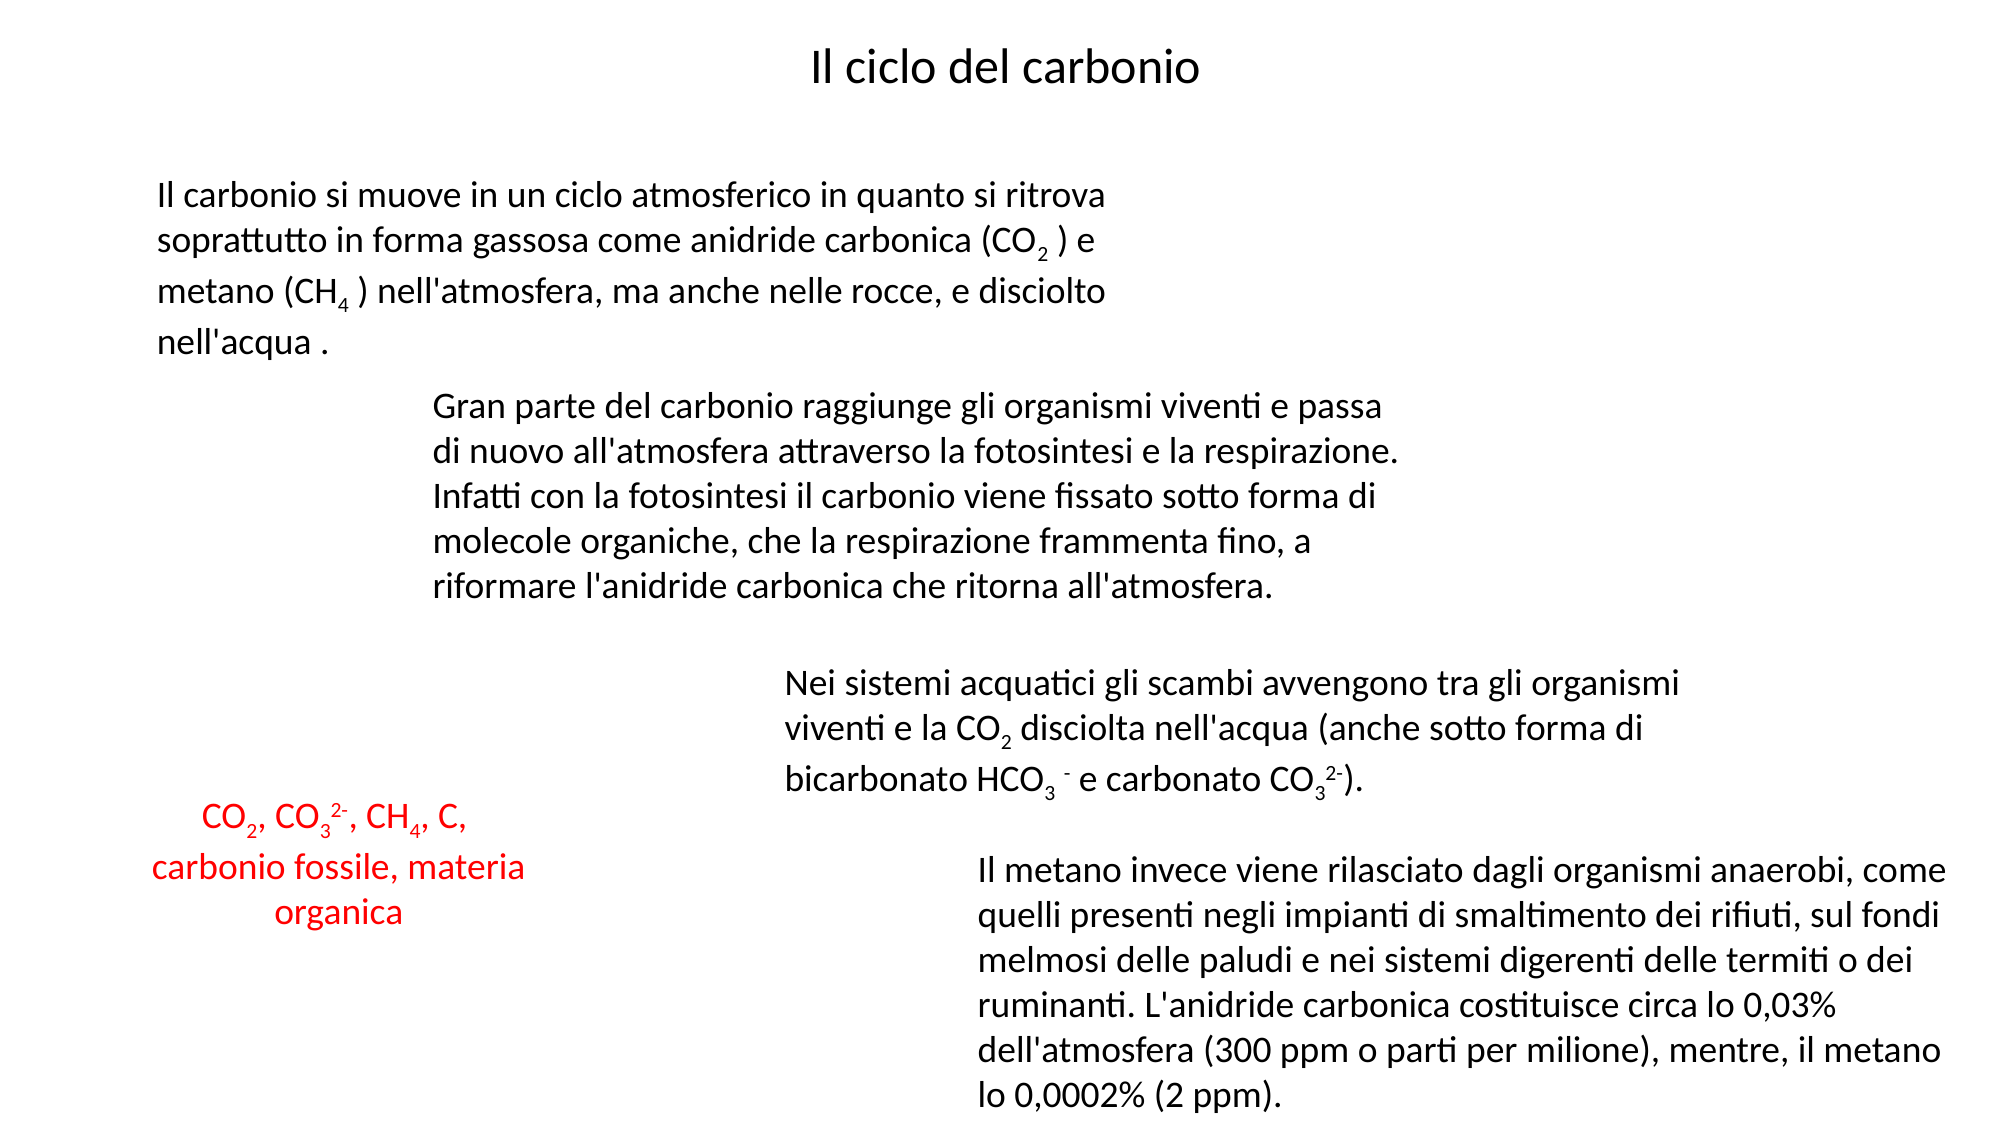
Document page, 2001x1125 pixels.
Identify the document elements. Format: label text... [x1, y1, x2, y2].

text_box Il metano invece viene rilasciato dagli organismi anaerobi, come quelli presenti negli impianti di smaltimento dei rifiuti, sul fondi melmosi delle paludi e nei sistemi digerenti delle termiti o dei ruminanti. L'anidride carbonica costituisce circa lo 0,03% dell'atmosfera (300 ppm o parti per milione), mentre, il metano lo 0,0002% (2 ppm). [963, 837, 1963, 1122]
text_box Il carbonio si muove in un ciclo atmosferico in quanto si ritrova soprattutto in forma gassosa come anidride carbonica (CO2 ) e metano (CH4 ) nell'atmosfera, ma anche nelle rocce, e disciolto nell'acqua . [142, 162, 1143, 370]
text_box Il ciclo del carbonio [594, 25, 1418, 101]
text_box CO2, CO32-, CH4, C, carbonio fossile, materia organica [72, 784, 606, 940]
text_box Gran parte del carbonio raggiunge gli organismi viventi e passa di nuovo all'atmosfera attraverso la fotosintesi e la respirazione. Infatti con la fotosintesi il carbonio viene fissato sotto forma di molecole organiche, che la respirazione frammenta fino, a riformare l'anidride carbonica che ritorna all'atmosfera. [417, 373, 1418, 614]
text_box Nei sistemi acquatici gli scambi avvengono tra gli organismi viventi e la CO2 disciolta nell'acqua (anche sotto forma di bicarbonato HCO3 - e carbonato CO32-). [769, 650, 1770, 813]
